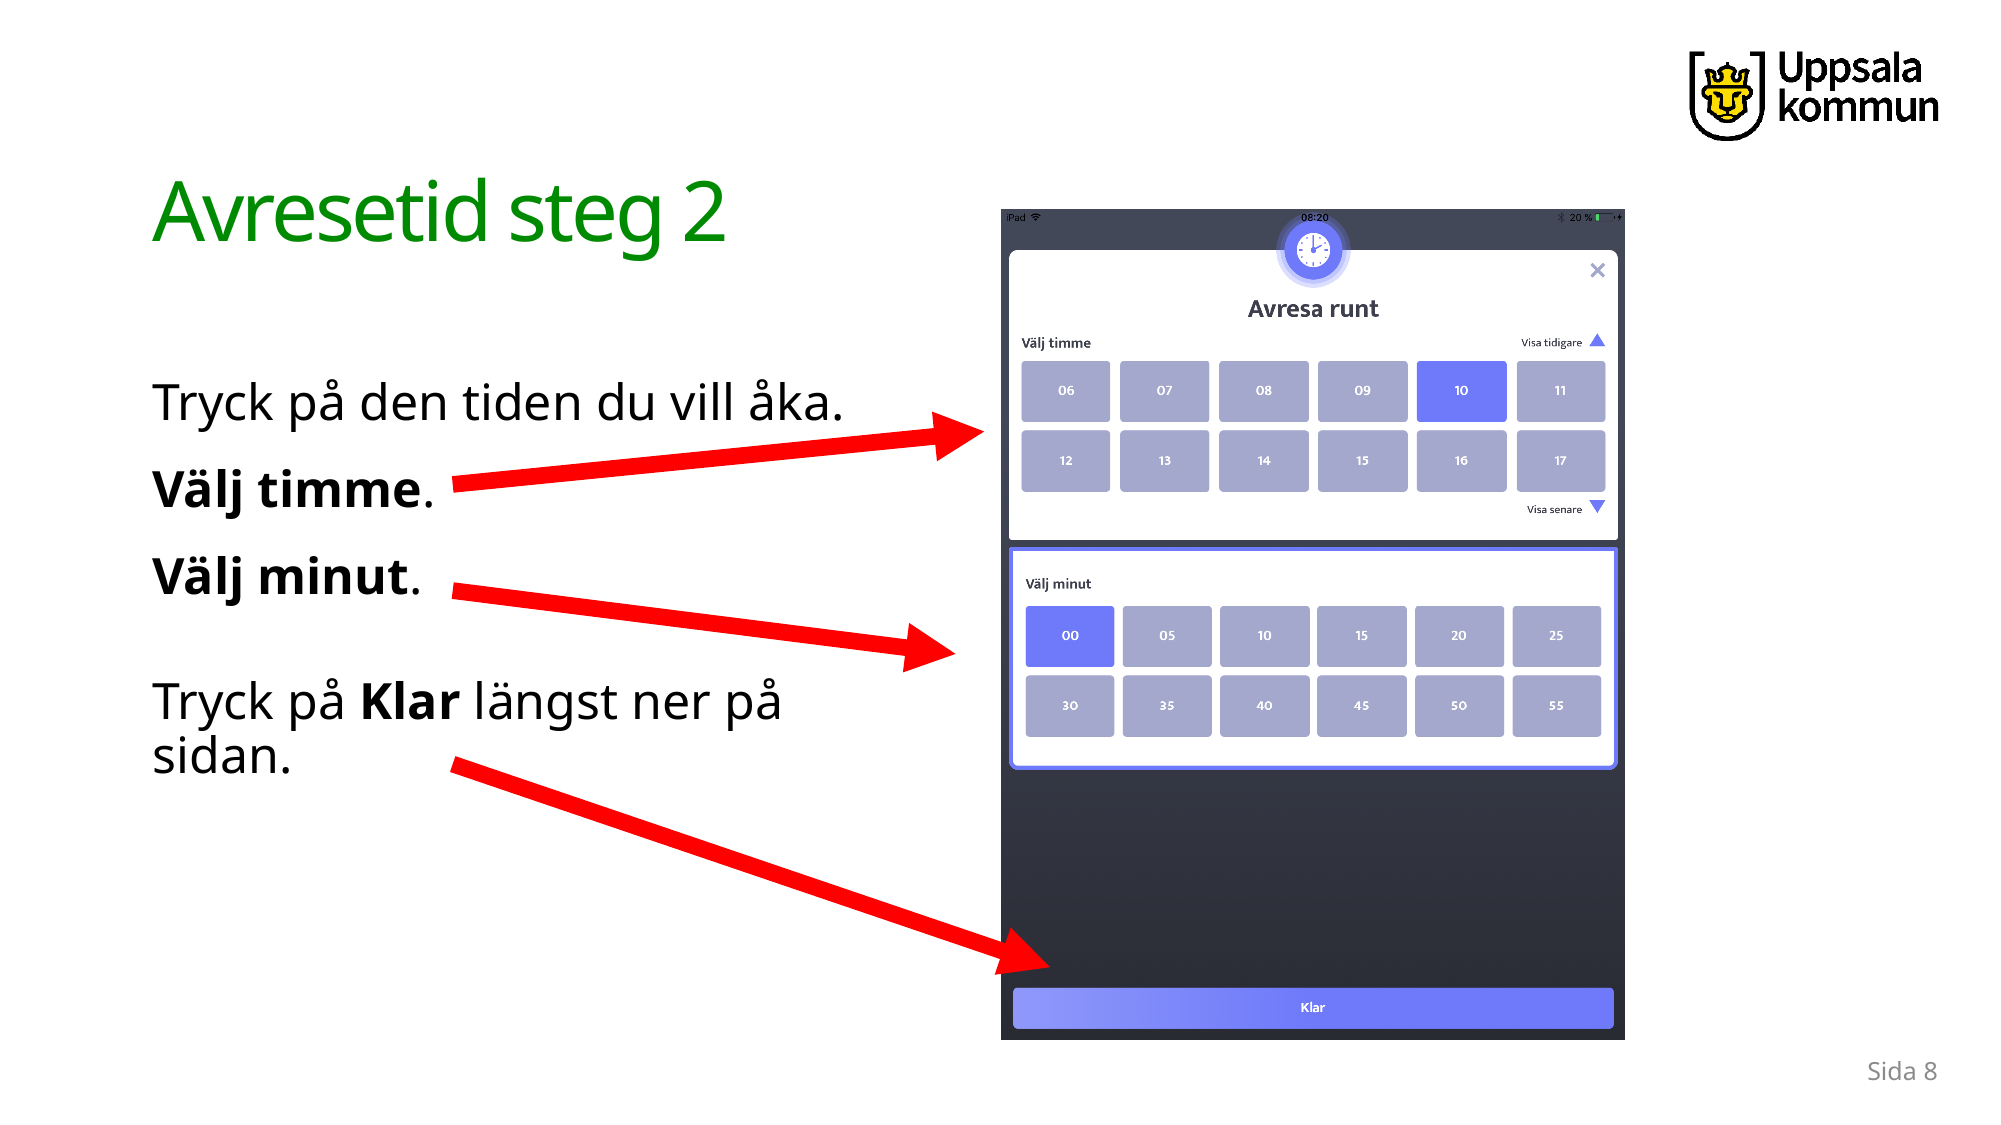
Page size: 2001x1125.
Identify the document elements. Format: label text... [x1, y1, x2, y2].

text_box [452, 590, 956, 655]
list Tryck på den tiden du vill åka. Välj timme. Välj minut. Tryck på Klar längst ner på sidan. [137, 369, 883, 943]
title Avresetid steg 2 [137, 159, 883, 268]
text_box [452, 431, 985, 485]
picture [1674, 36, 1953, 156]
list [1001, 208, 1625, 1040]
slide_number Sida 8 [1502, 1042, 1953, 1103]
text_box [452, 763, 1051, 968]
